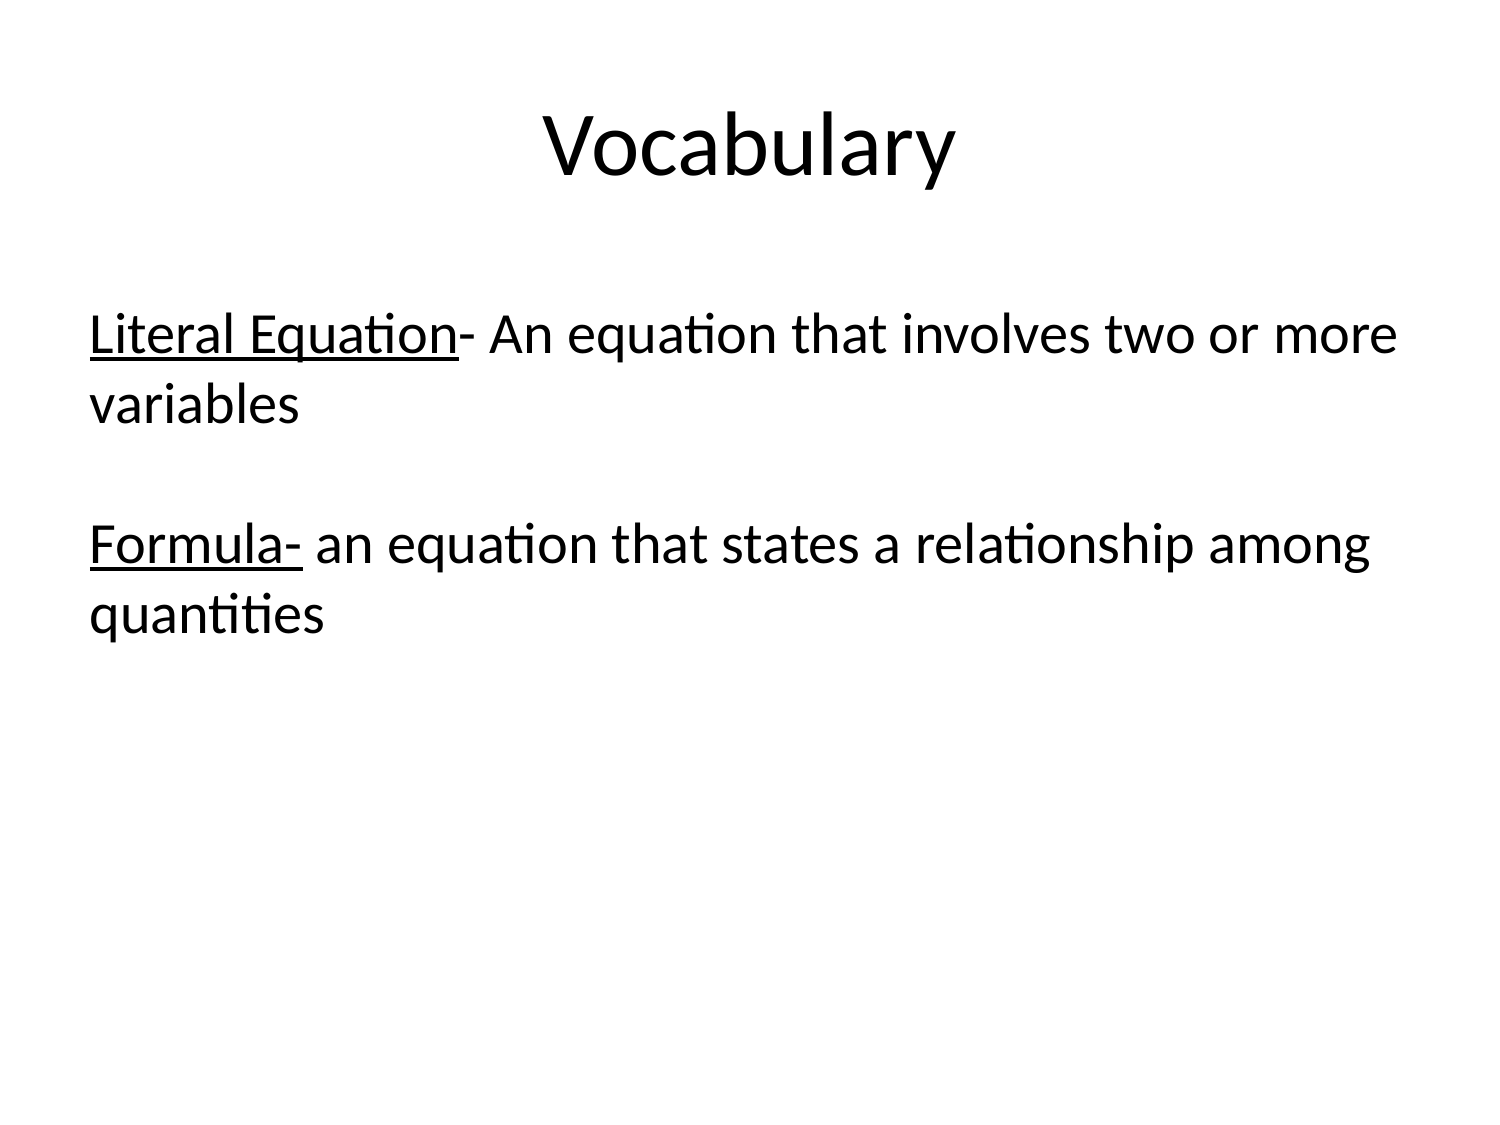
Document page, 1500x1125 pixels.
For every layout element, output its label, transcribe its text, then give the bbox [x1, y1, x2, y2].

title Vocabulary [75, 45, 1425, 233]
text_box Literal Equation- An equation that involves two or more variables Formula- an equation that states a relationship among quantities [74, 287, 1425, 653]
